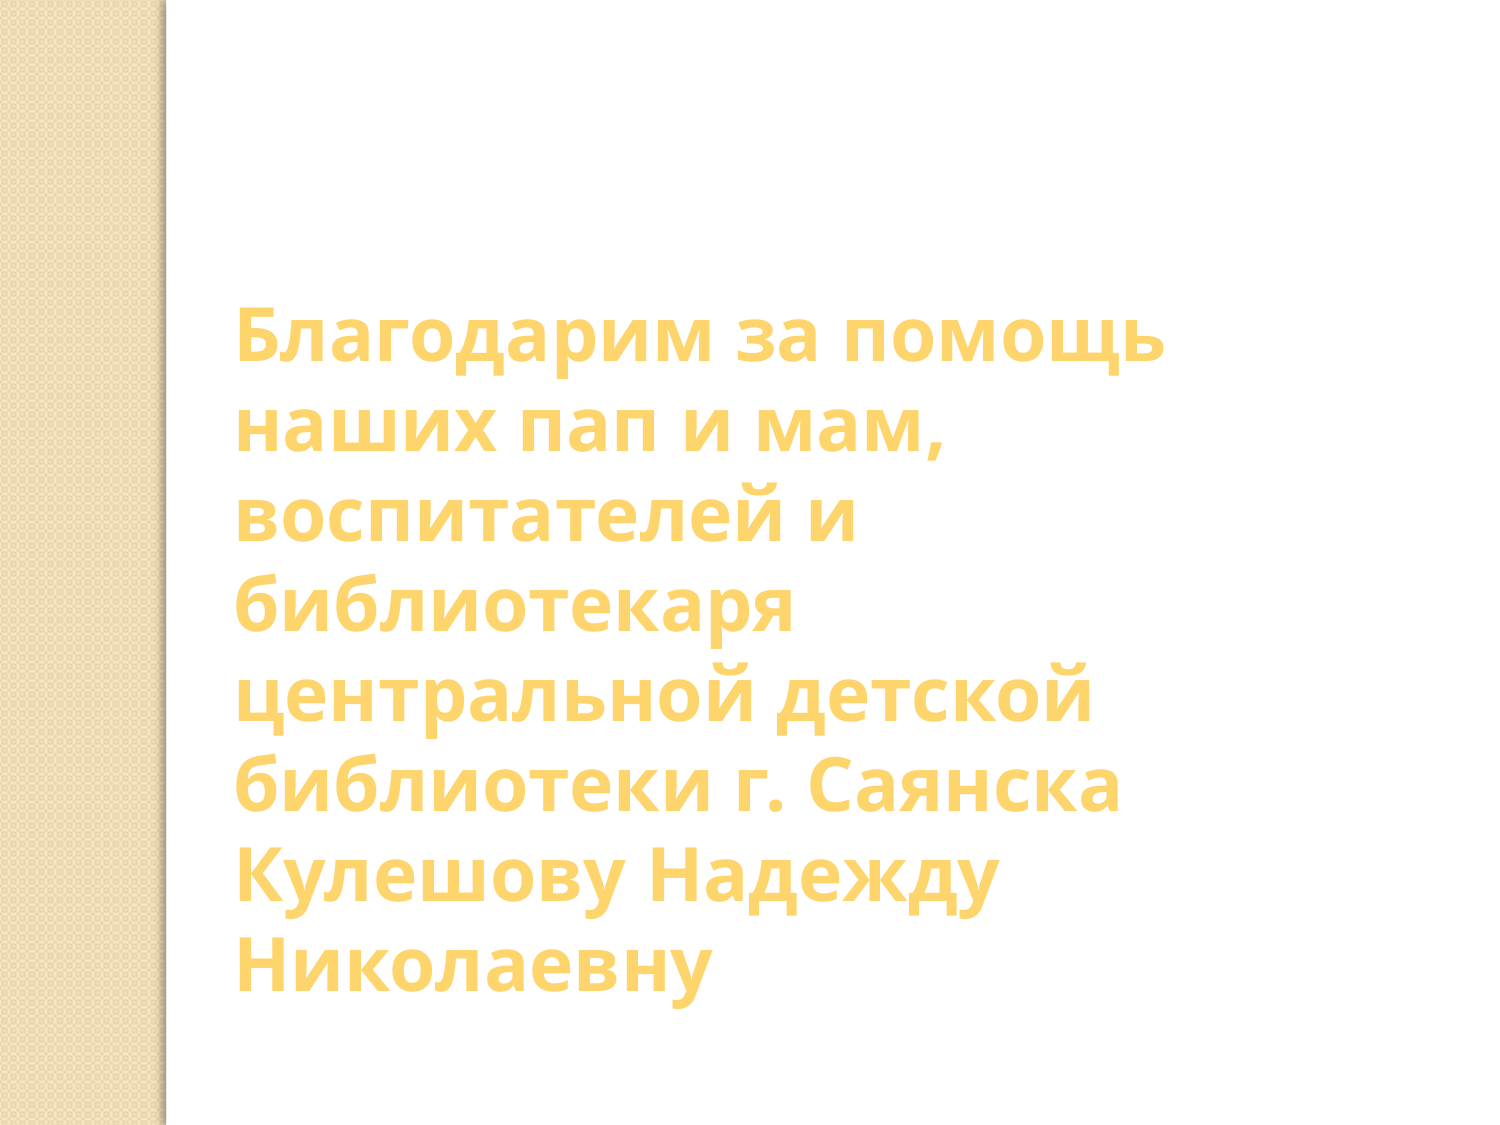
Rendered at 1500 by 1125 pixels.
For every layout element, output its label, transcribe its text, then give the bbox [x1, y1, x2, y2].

text_box Благодарим за помощь наших пап и мам, воспитателей и библиотекаря центральной детской библиотеки г. Саянска Кулешову Надежду Николаевну [218, 278, 1341, 1014]
